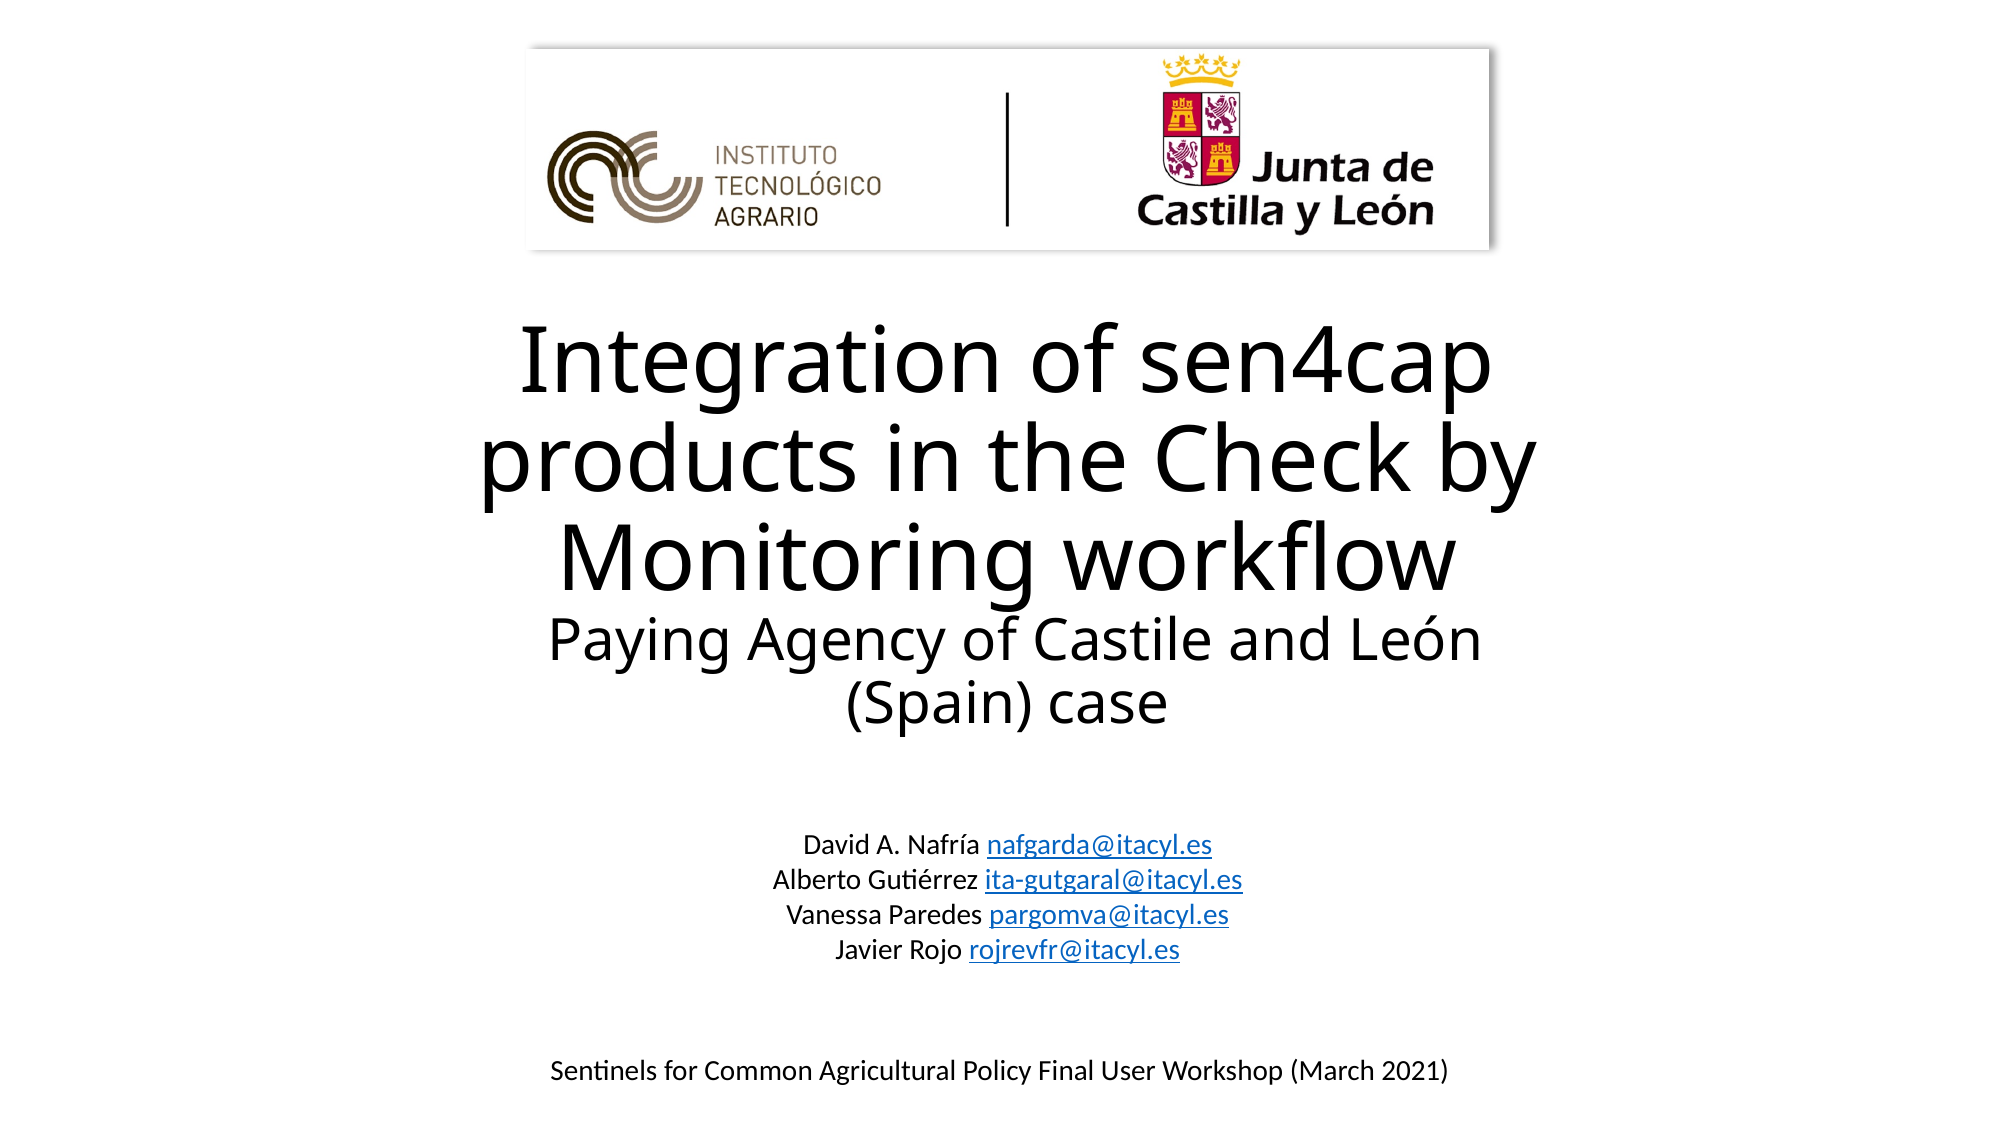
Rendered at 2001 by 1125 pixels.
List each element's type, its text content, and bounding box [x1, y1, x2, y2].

text_box Sentinels for Common Agricultural Policy Final User Workshop (March 2021) [79, 1049, 1921, 1125]
text_box David A. Nafría nafgarda@itacyl.es Alberto Gutiérrez ita-gutgaral@itacyl.es Vanessa Paredes pargomva@itacyl.es Javier Rojo rojrevfr@itacyl.es [667, 818, 1348, 1008]
title Integration of sen4cap products in the Check by Monitoring workflow [357, 308, 1658, 618]
picture [526, 49, 1489, 250]
text_box Paying Agency of Castile and León (Spain) case [423, 628, 1593, 744]
